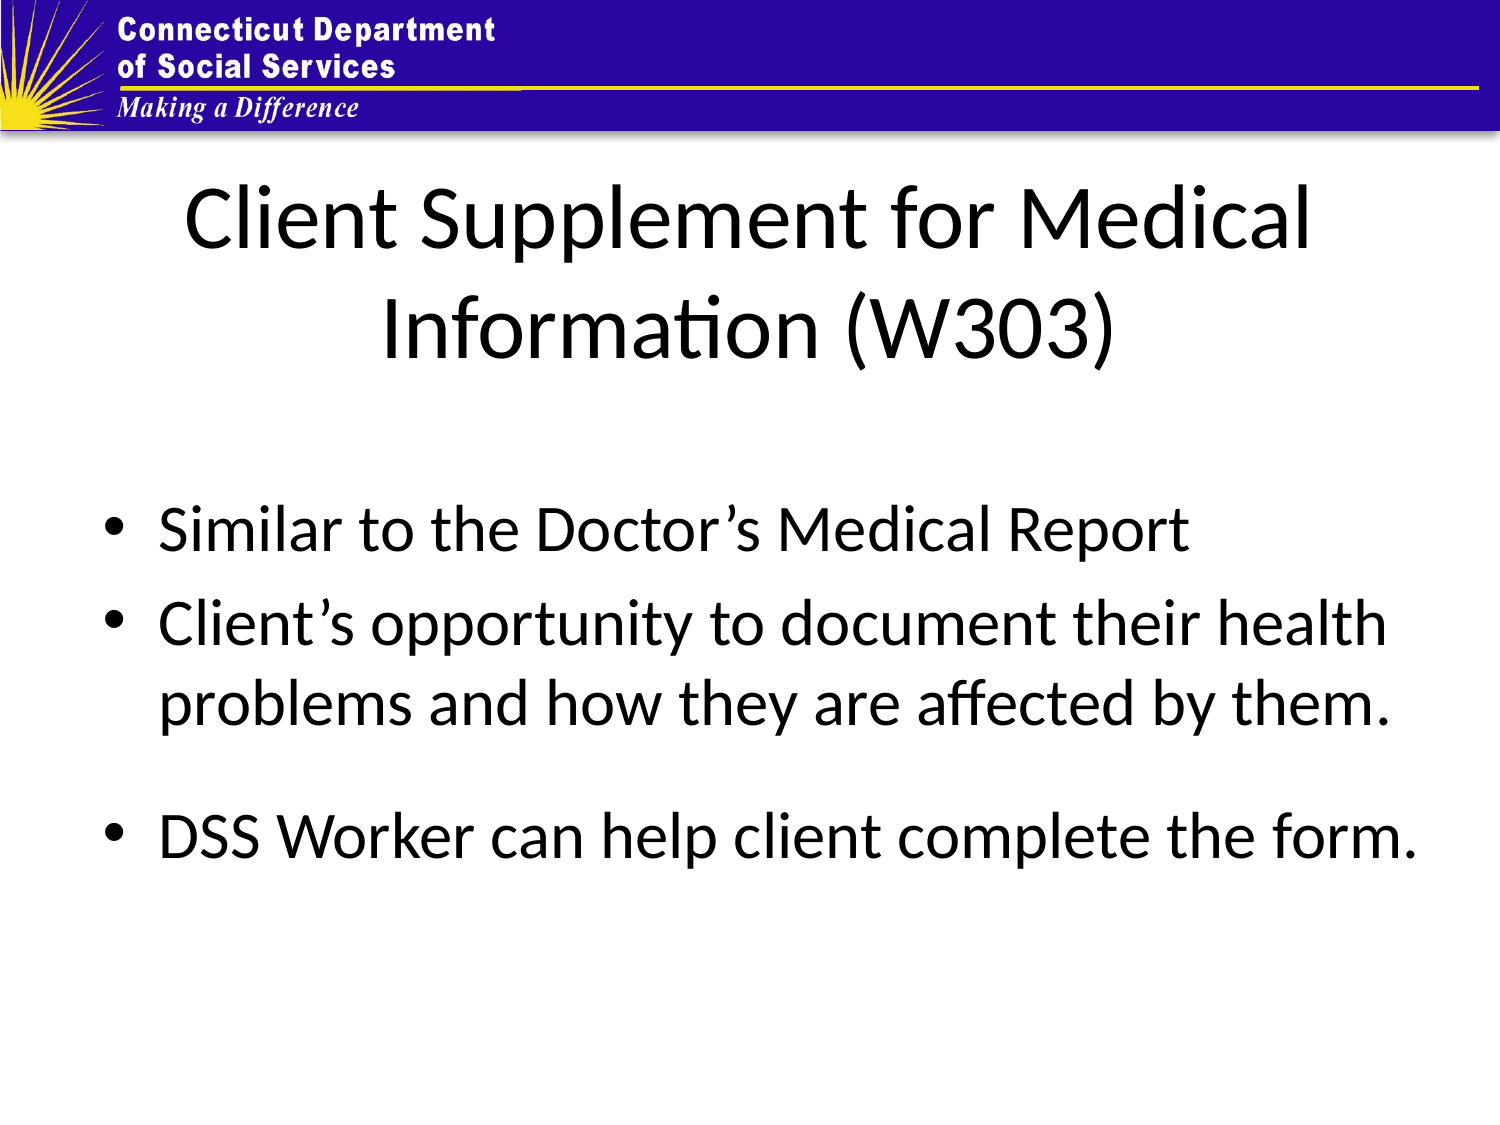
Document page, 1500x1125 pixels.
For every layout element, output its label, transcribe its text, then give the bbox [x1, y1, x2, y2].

list Similar to the Doctor’s Medical Report Client’s opportunity to document their health problems and how they are affected by them. DSS Worker can help client complete the form. [87, 437, 1438, 975]
picture [0, 0, 526, 130]
title Client Supplement for Medical Information (W303) [75, 149, 1425, 313]
